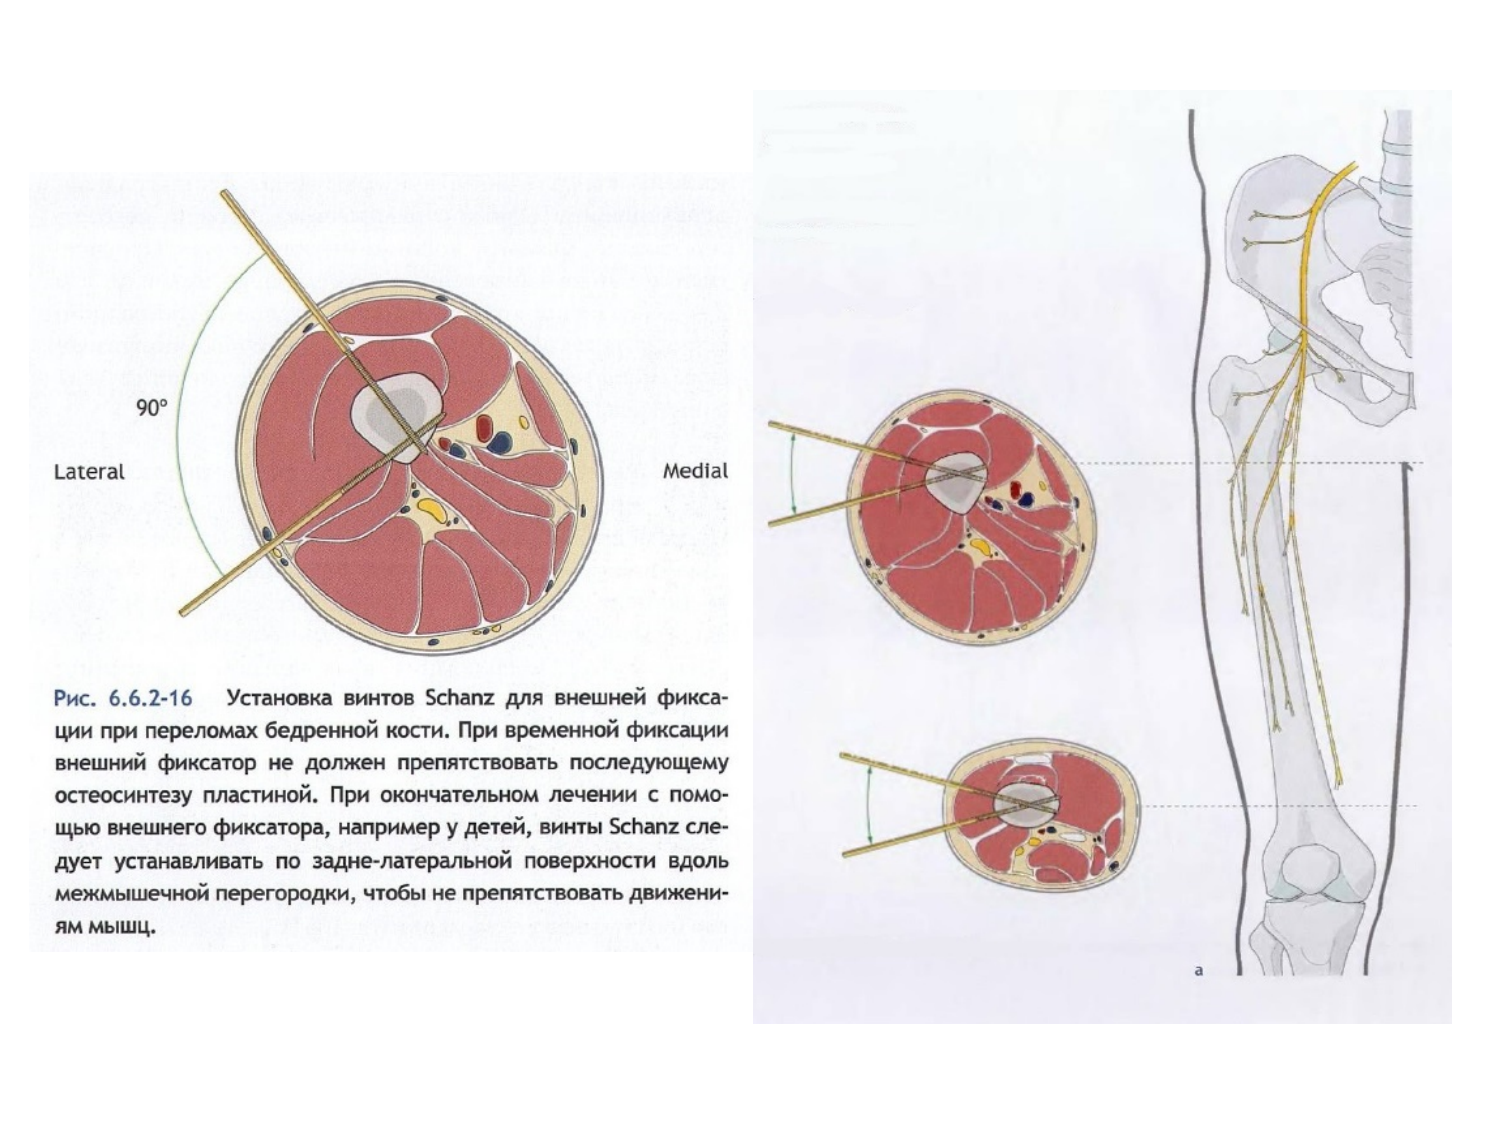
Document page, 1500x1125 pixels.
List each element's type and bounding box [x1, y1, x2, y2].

picture [29, 90, 1452, 1024]
